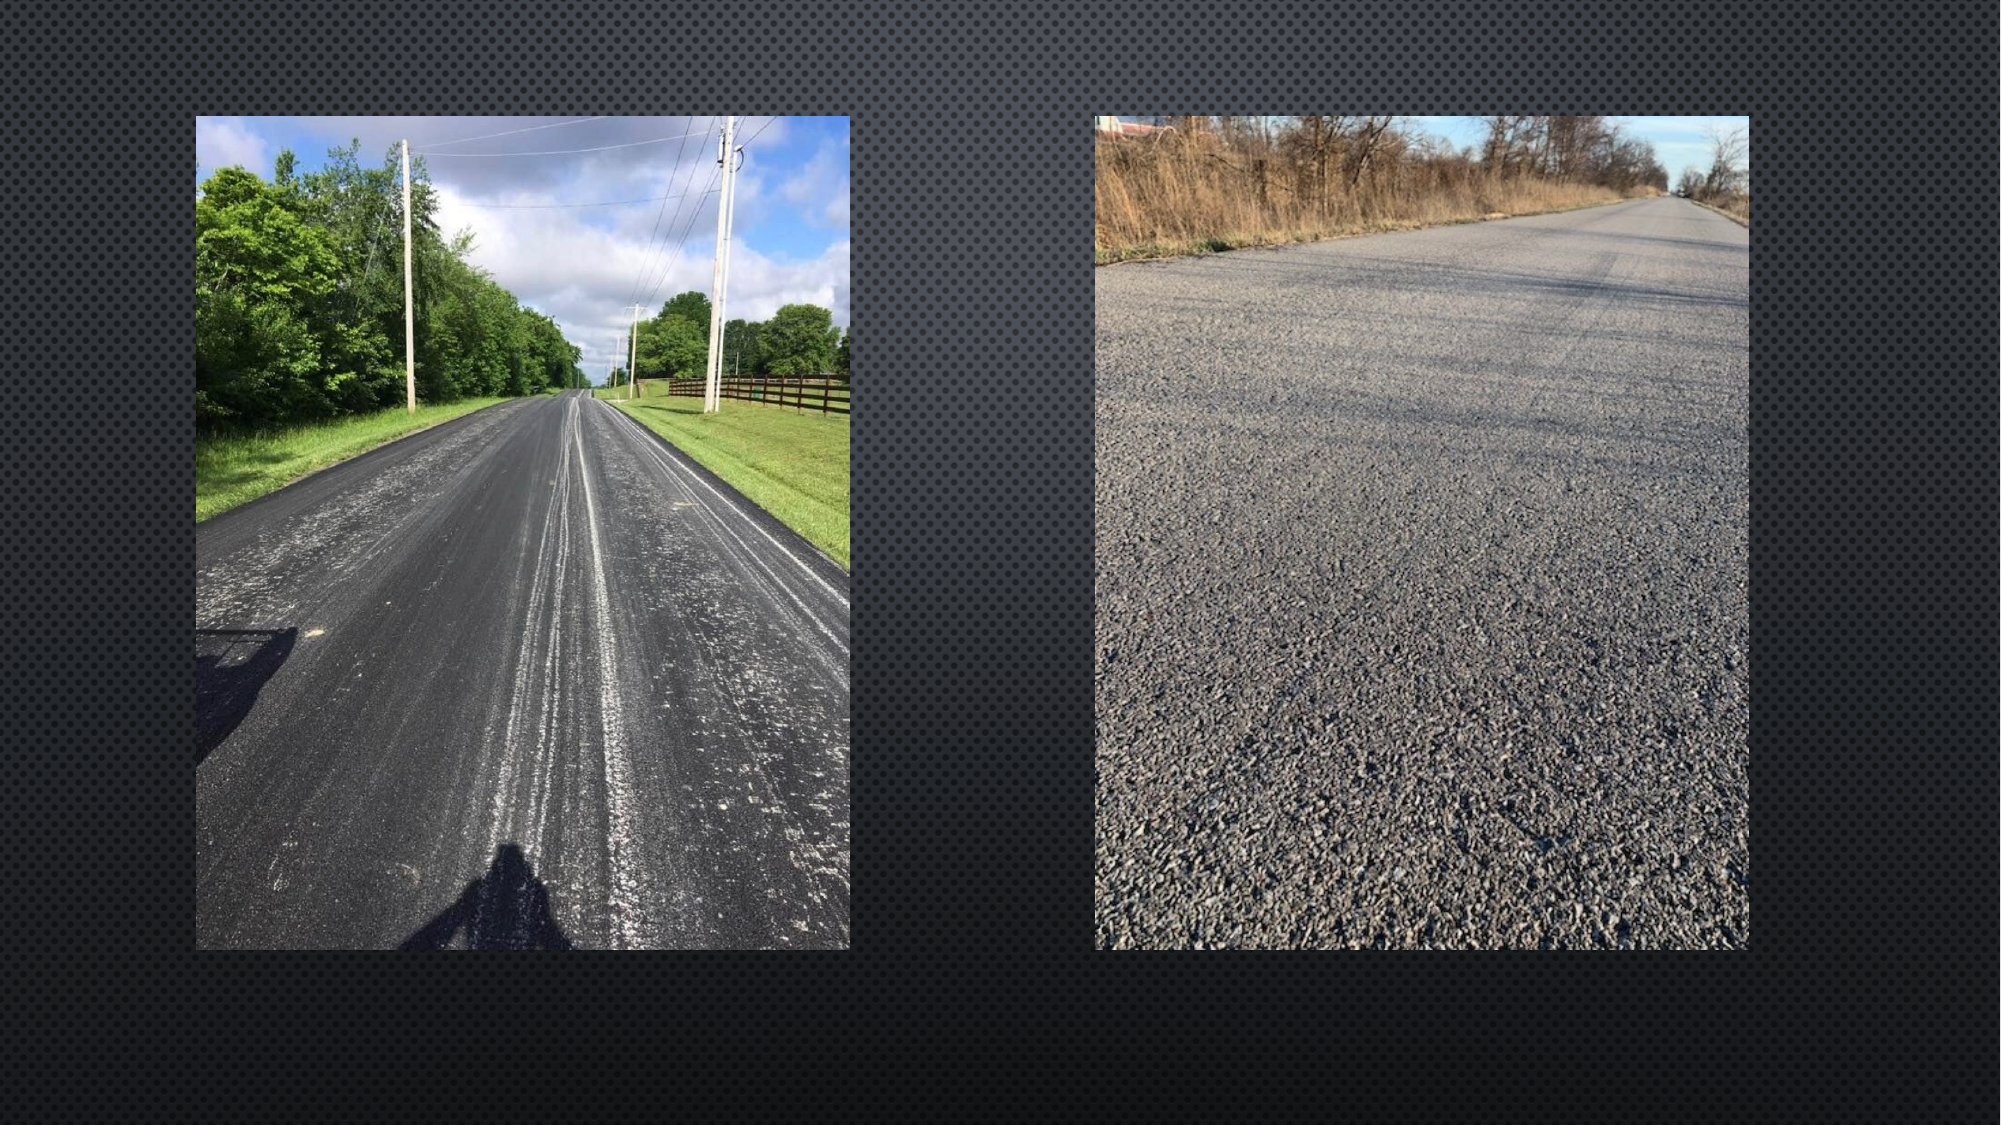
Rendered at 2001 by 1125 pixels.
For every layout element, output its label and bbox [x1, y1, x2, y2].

list [196, 115, 850, 951]
list [1095, 115, 1749, 951]
